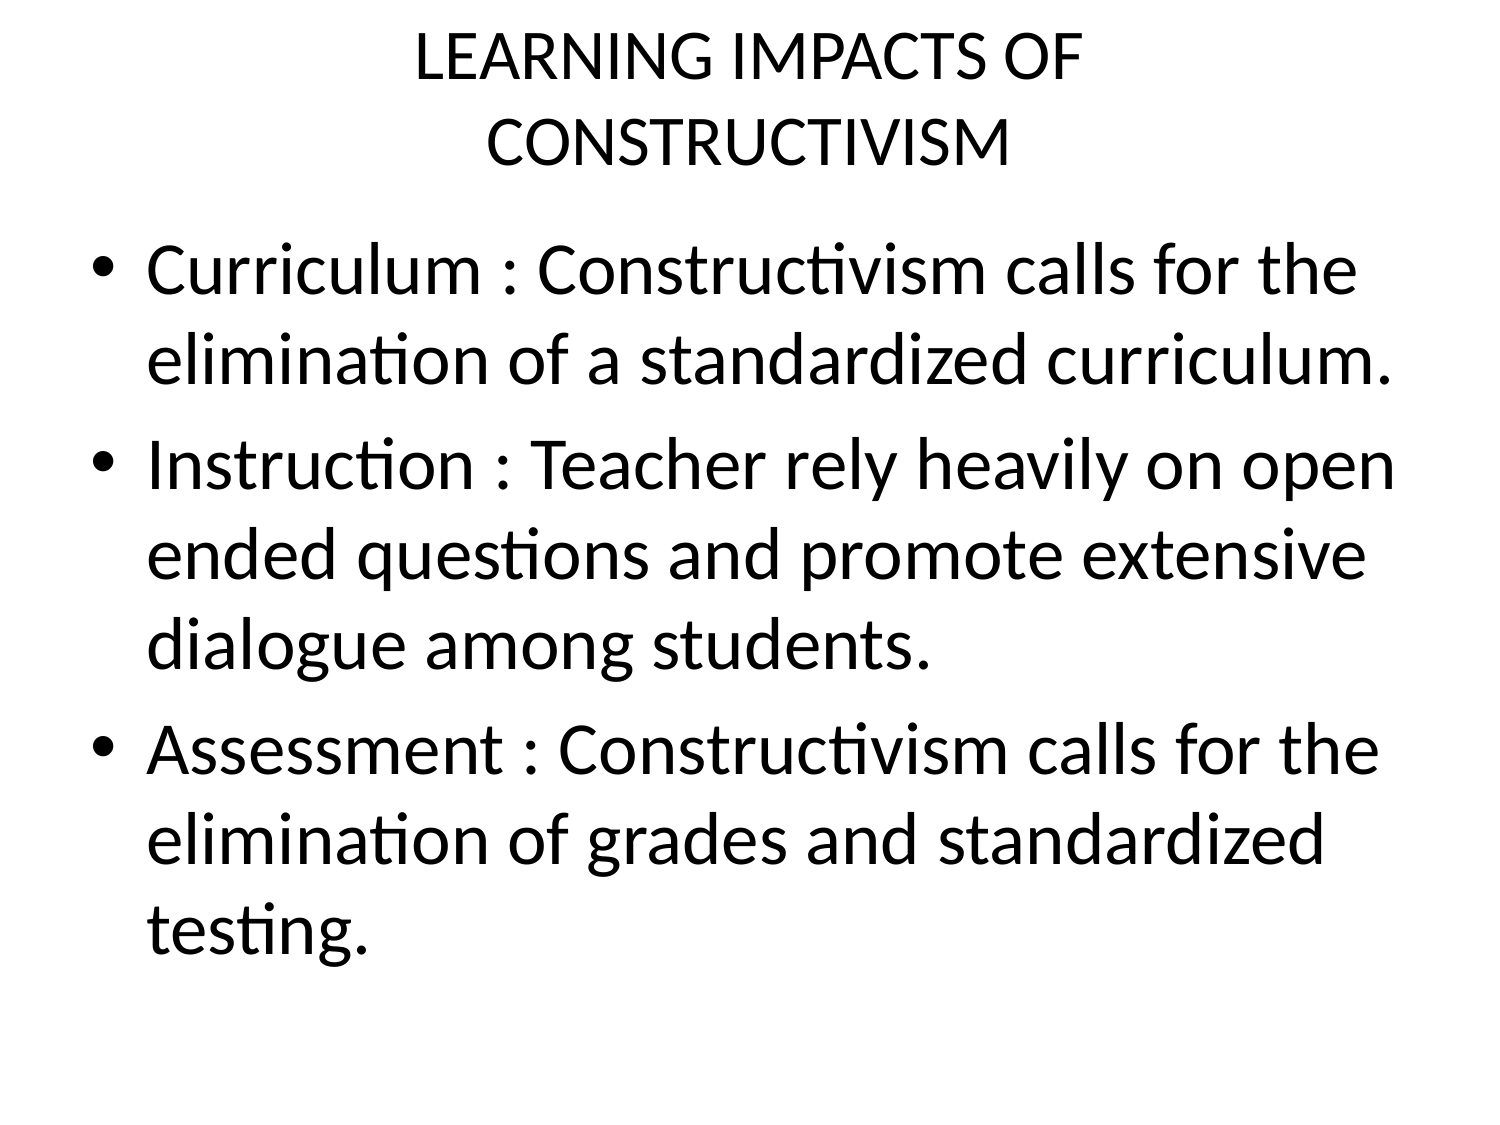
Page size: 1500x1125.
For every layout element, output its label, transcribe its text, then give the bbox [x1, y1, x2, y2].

title LEARNING IMPACTS OF CONSTRUCTIVISM [75, 0, 1425, 188]
list Curriculum : Constructivism calls for the elimination of a standardized curriculum. Instruction : Teacher rely heavily on open ended questions and promote extensive dialogue among students. Assessment : Constructivism calls for the elimination of grades and standardized testing. [75, 212, 1425, 1088]
